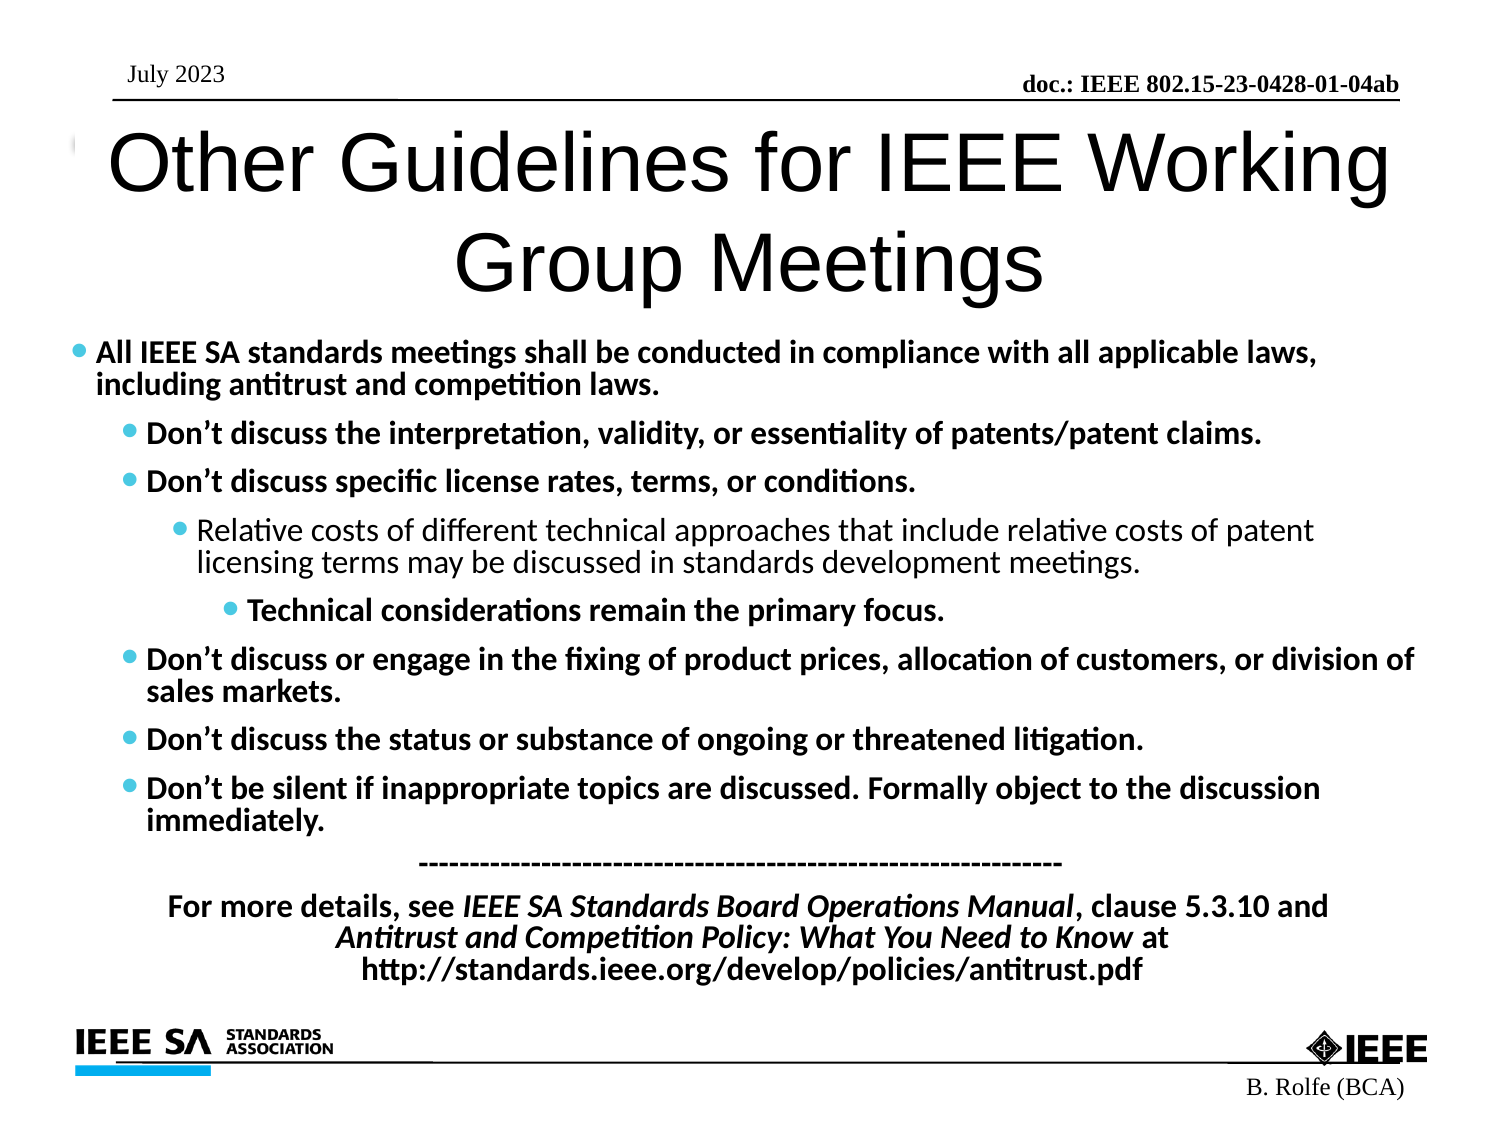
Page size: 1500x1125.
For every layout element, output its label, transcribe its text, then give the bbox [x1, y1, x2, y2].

list [75, 185, 1425, 330]
text_box All IEEE SA standards meetings shall be conducted in compliance with all applicable laws, including antitrust and competition laws. Don’t discuss the interpretation, validity, or essentiality of patents/patent claims. Don’t discuss specific license rates, terms, or conditions. Relative costs of different technical approaches that include relative costs of patent licensing terms may be discussed in standards development meetings. Technical considerations remain the primary focus. Don’t discuss or engage in the fixing of product prices, allocation of customers, or division of sales markets. Don’t discuss the status or substance of ongoing or threatened litigation. Don’t be silent if inappropriate topics are discussed. Formally object to the discussion immediately. --------------------------------------------------------------- For more details, see IEEE SA Standards Board Operations Manual, clause 5.3.10 and Antitrust and Competition Policy: What You Need to Know at http://standards.ieee.org/develop/policies/antitrust.pdf [55, 330, 1449, 1027]
picture [75, 1028, 333, 1076]
title Other Guidelines for IEEE Working Group Meetings [75, 113, 1425, 185]
picture [1306, 1030, 1427, 1066]
